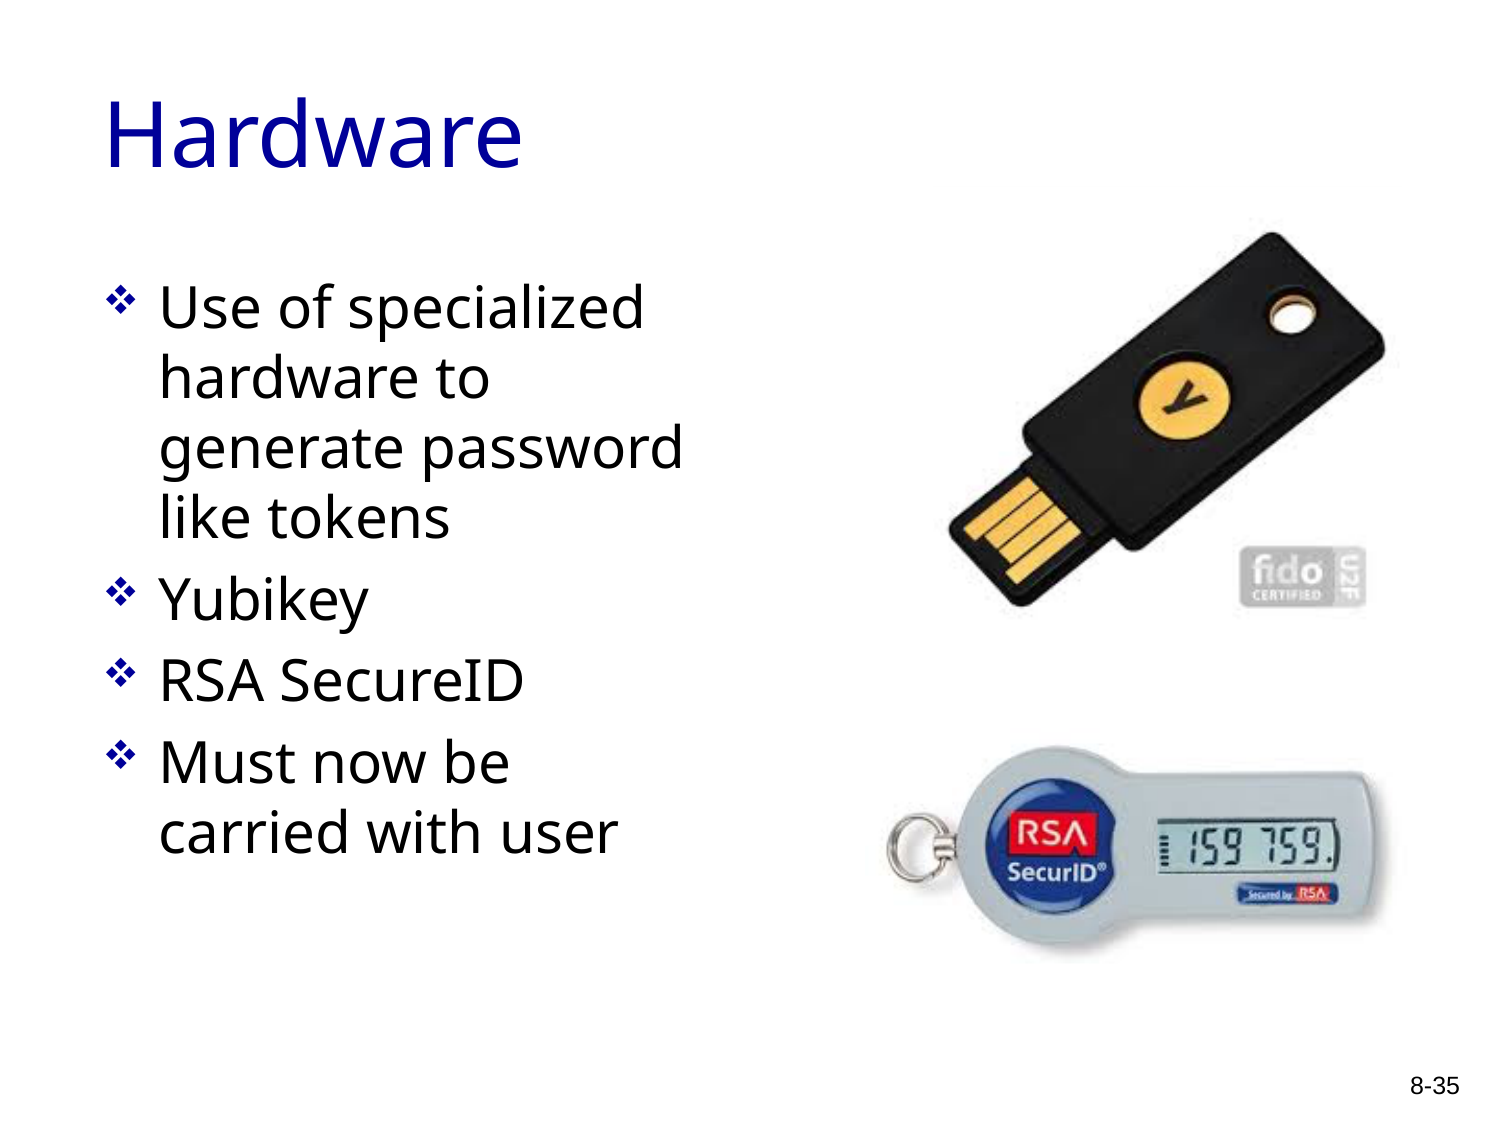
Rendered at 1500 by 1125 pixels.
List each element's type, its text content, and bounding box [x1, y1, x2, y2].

picture [865, 700, 1418, 1006]
picture [932, 185, 1402, 655]
list Use of specialized hardware to generate password like tokens Yubikey RSA SecureID Must now be carried with user [87, 262, 713, 1026]
title Hardware [87, 37, 1363, 226]
